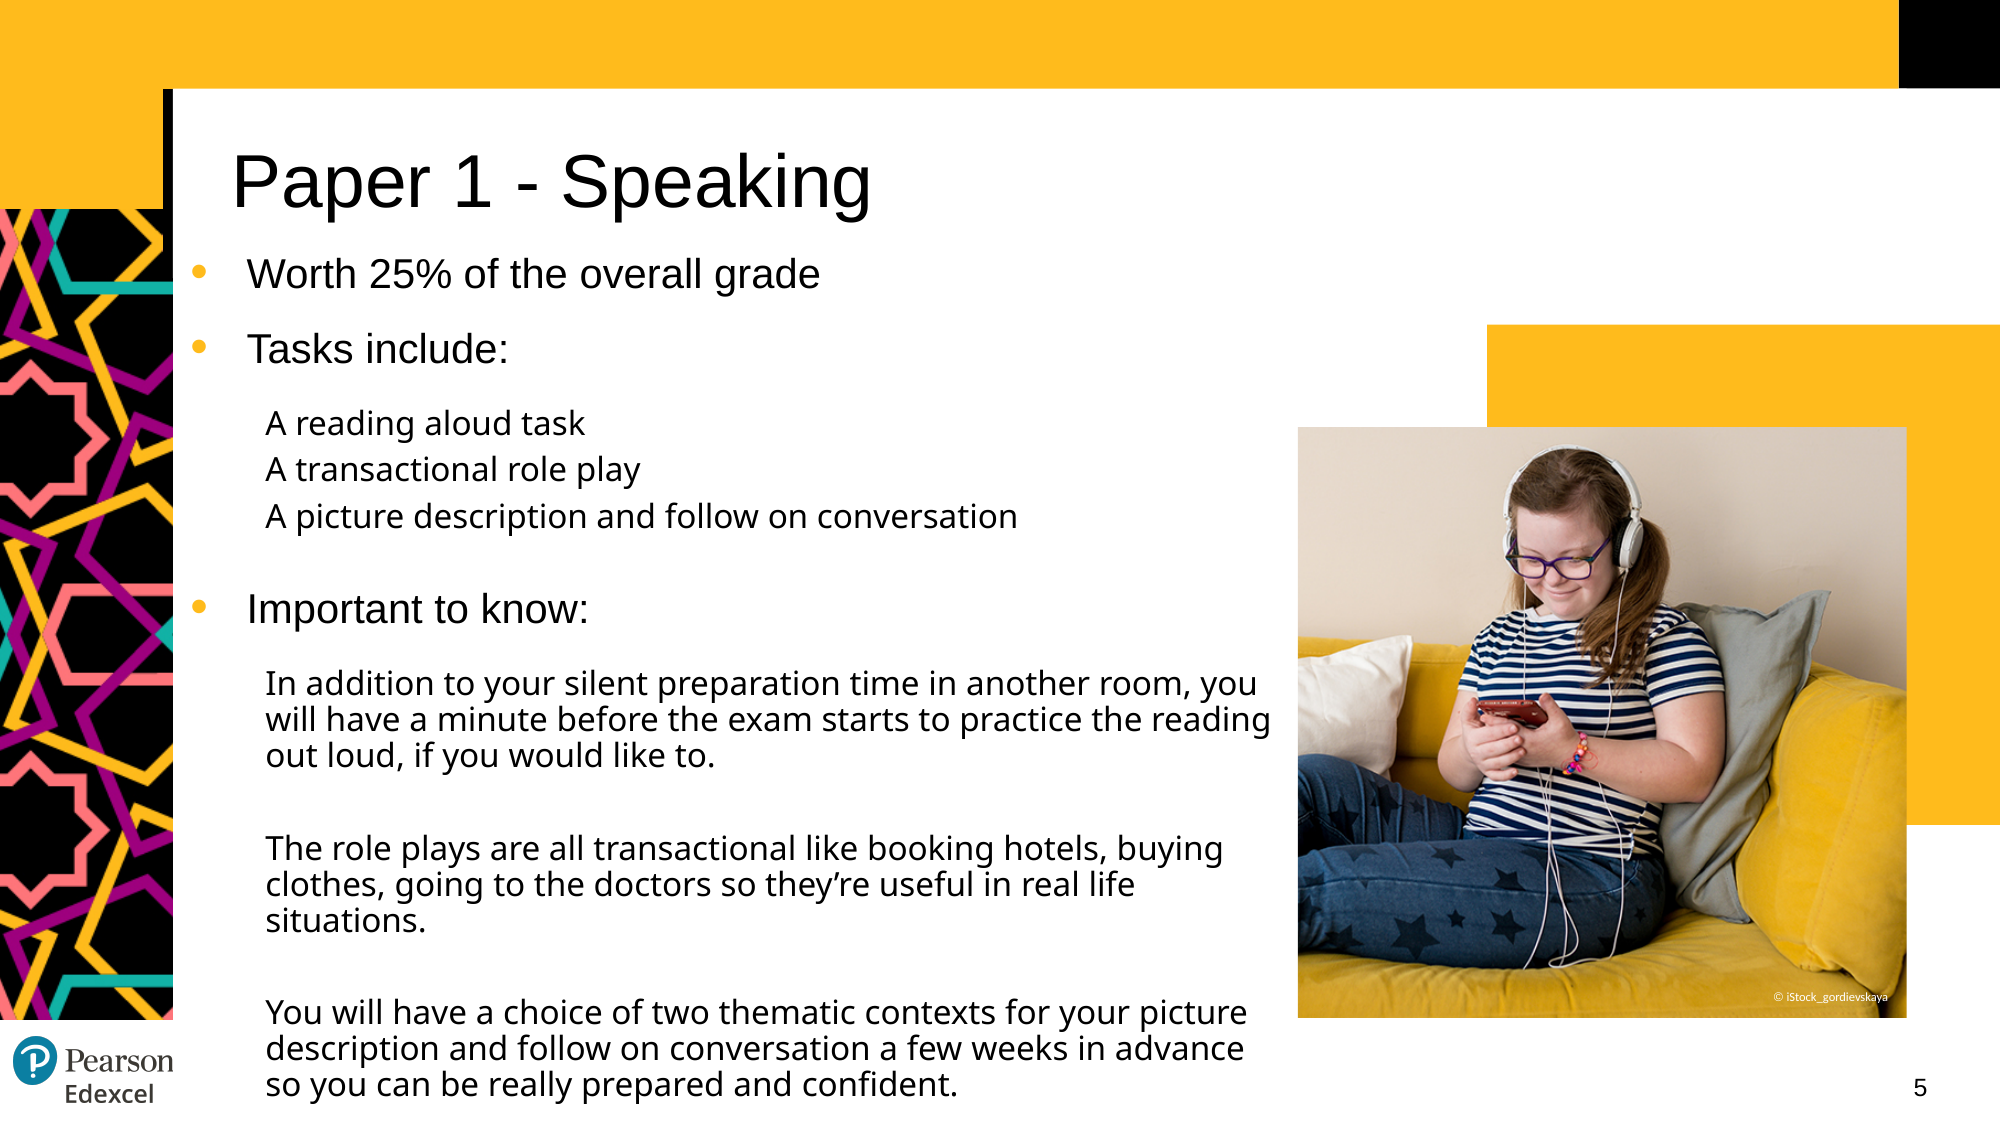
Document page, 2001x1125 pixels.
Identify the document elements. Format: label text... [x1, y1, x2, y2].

picture [0, 209, 173, 1020]
title Paper 1 - Speaking [172, 88, 1907, 279]
picture [1297, 427, 1907, 1018]
slide_number 5 [1898, 1064, 1961, 1125]
list Worth 25% of the overall grade Tasks include: A reading aloud task A transactional role play A picture description and follow on conversation Important to know: In addition to your silent preparation time in another room, you will have a minute before the exam starts to practice the reading out loud, if you would like to. The role plays are all transactional like booking hotels, buying clothes, going to the doctors so they’re useful in real life situations. You will have a choice of two thematic contexts for your picture description and follow on conversation a few weeks in advance so you can be really prepared and confident. [190, 246, 1291, 912]
